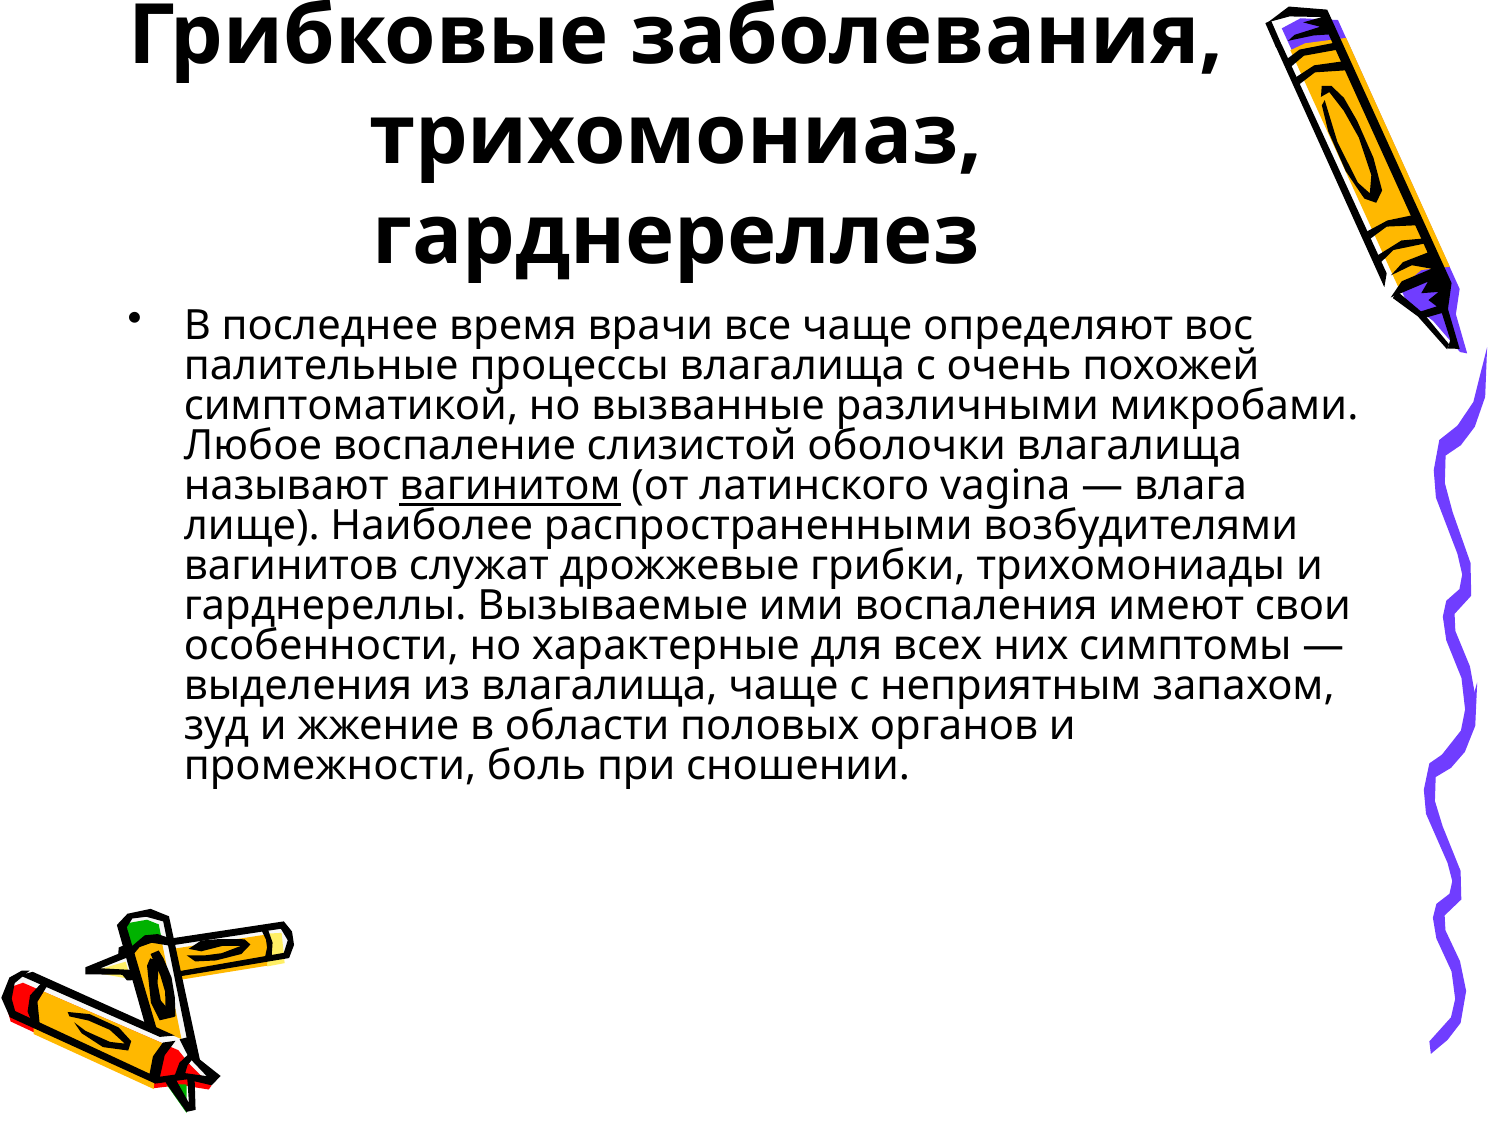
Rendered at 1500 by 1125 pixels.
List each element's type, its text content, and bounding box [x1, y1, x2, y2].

list В последнее время врачи все чаще определяют вос­палительные процессы влагалища с очень похожей симптоматикой, но вызванные различными микроба­ми. Любое воспаление слизистой оболочки влагалища называют вагинитом (от латинского vagina — влага­лище). Наиболее распространенными возбудите­лями вагинитов служат дрожжевые грибки, трихомониады и гарднереллы. Вызываемые ими вос­паления имеют свои особенности, но характерные для всех них симптомы — выделения из влагалища, чаще с неприятным запахом, зуд и жжение в области поло­вых органов и промежности, боль при сношении. [112, 299, 1376, 901]
title Грибковые заболевания, трихомониаз, гарднереллез [112, 24, 1240, 288]
